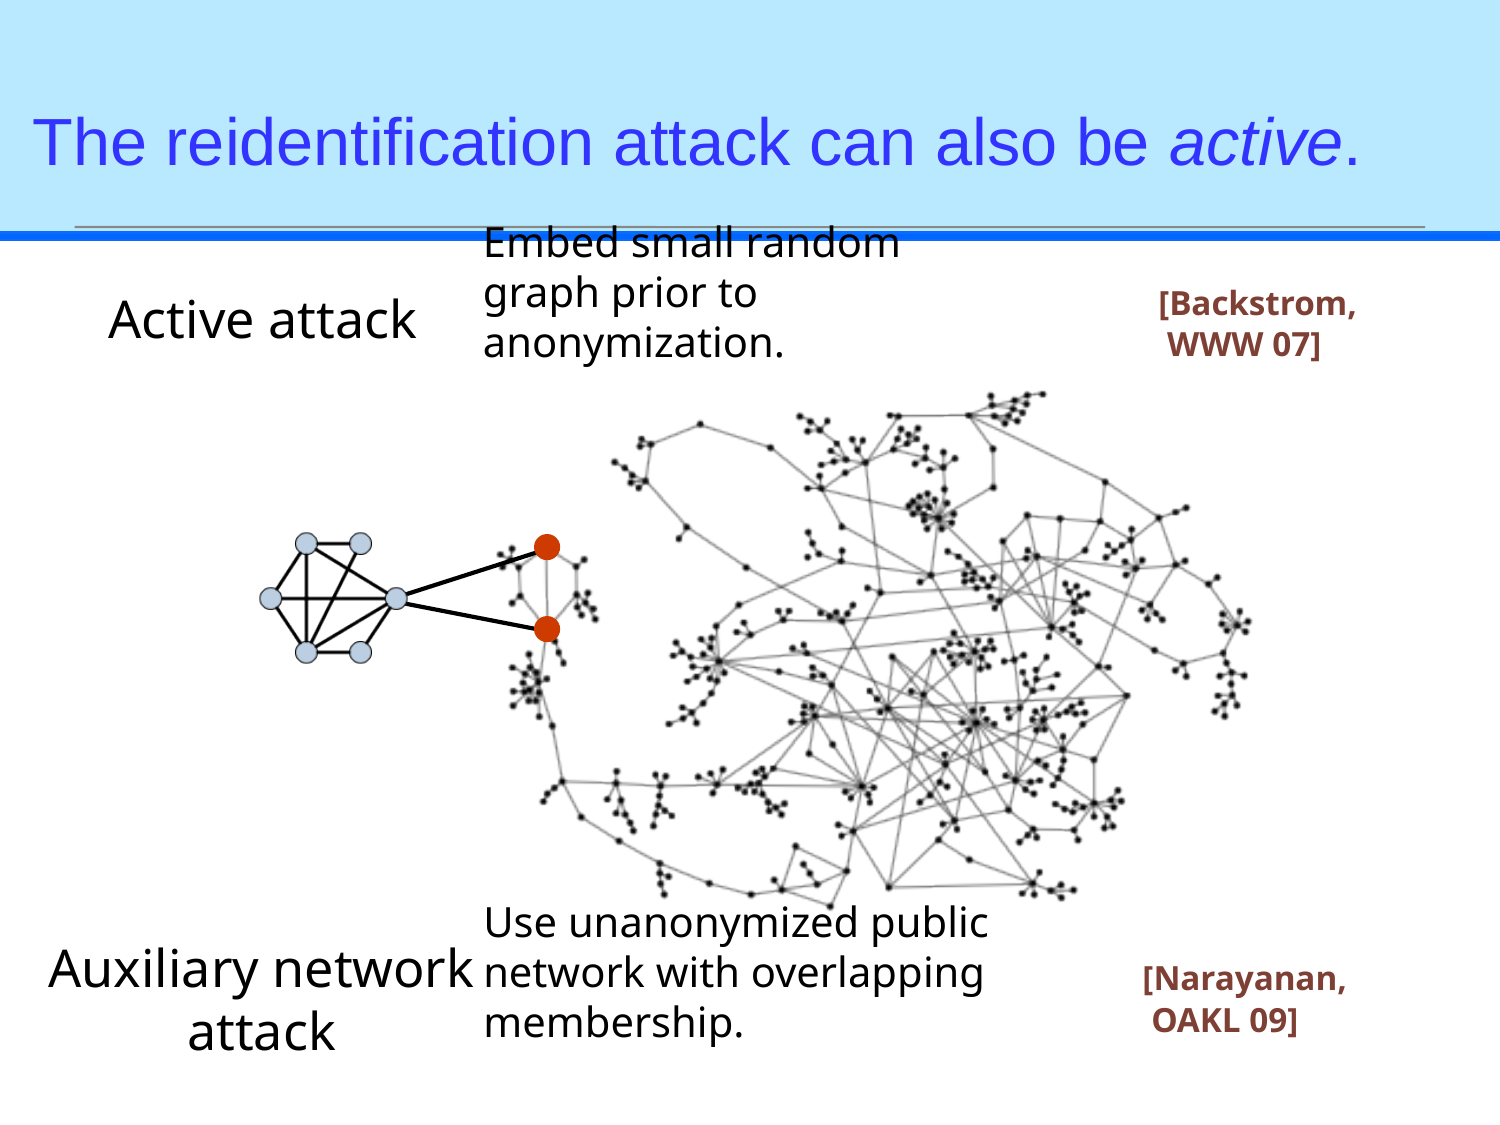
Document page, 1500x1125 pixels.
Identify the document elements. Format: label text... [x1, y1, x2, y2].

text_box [324, 195, 1500, 1125]
title The reidentification attack can also be active. [17, 44, 1471, 233]
picture [0, 0, 1500, 1125]
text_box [257, 529, 559, 666]
text_box Auxiliary network attack [45, 921, 319, 1061]
text_box Active attack [55, 273, 319, 349]
